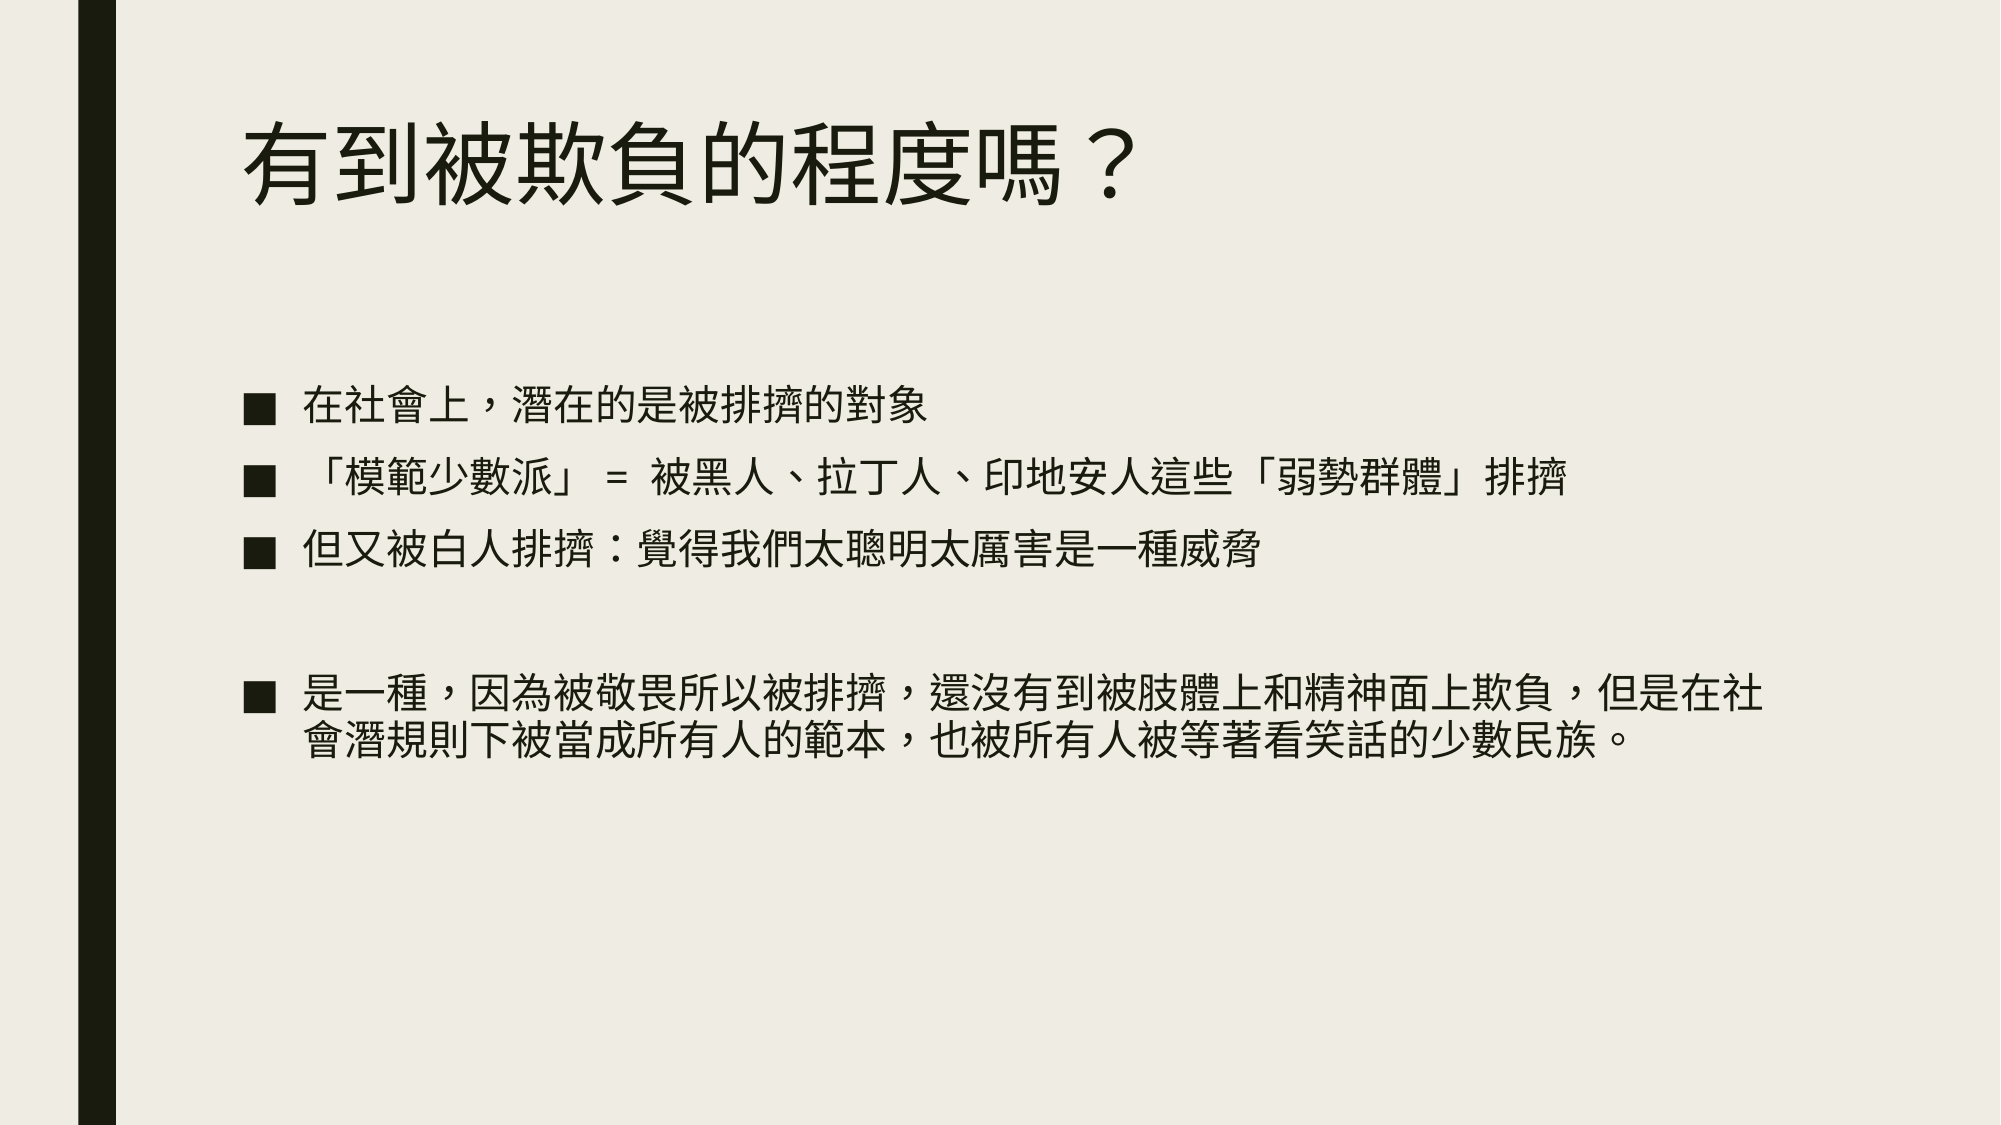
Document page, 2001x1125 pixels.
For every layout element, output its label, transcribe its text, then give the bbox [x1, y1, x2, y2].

title 有到被欺負的程度嗎？ [225, 112, 1800, 357]
list 在社會上，潛在的是被排擠的對象 「模範少數派」= 被黑人、拉丁人、印地安人這些「弱勢群體」排擠 但又被白人排擠：覺得我們太聰明太厲害是一種威脅 是一種，因為被敬畏所以被排擠，還沒有到被肢體上和精神面上欺負，但是在社會潛規則下被當成所有人的範本，也被所有人被等著看笑話的少數民族。 [225, 375, 1800, 963]
